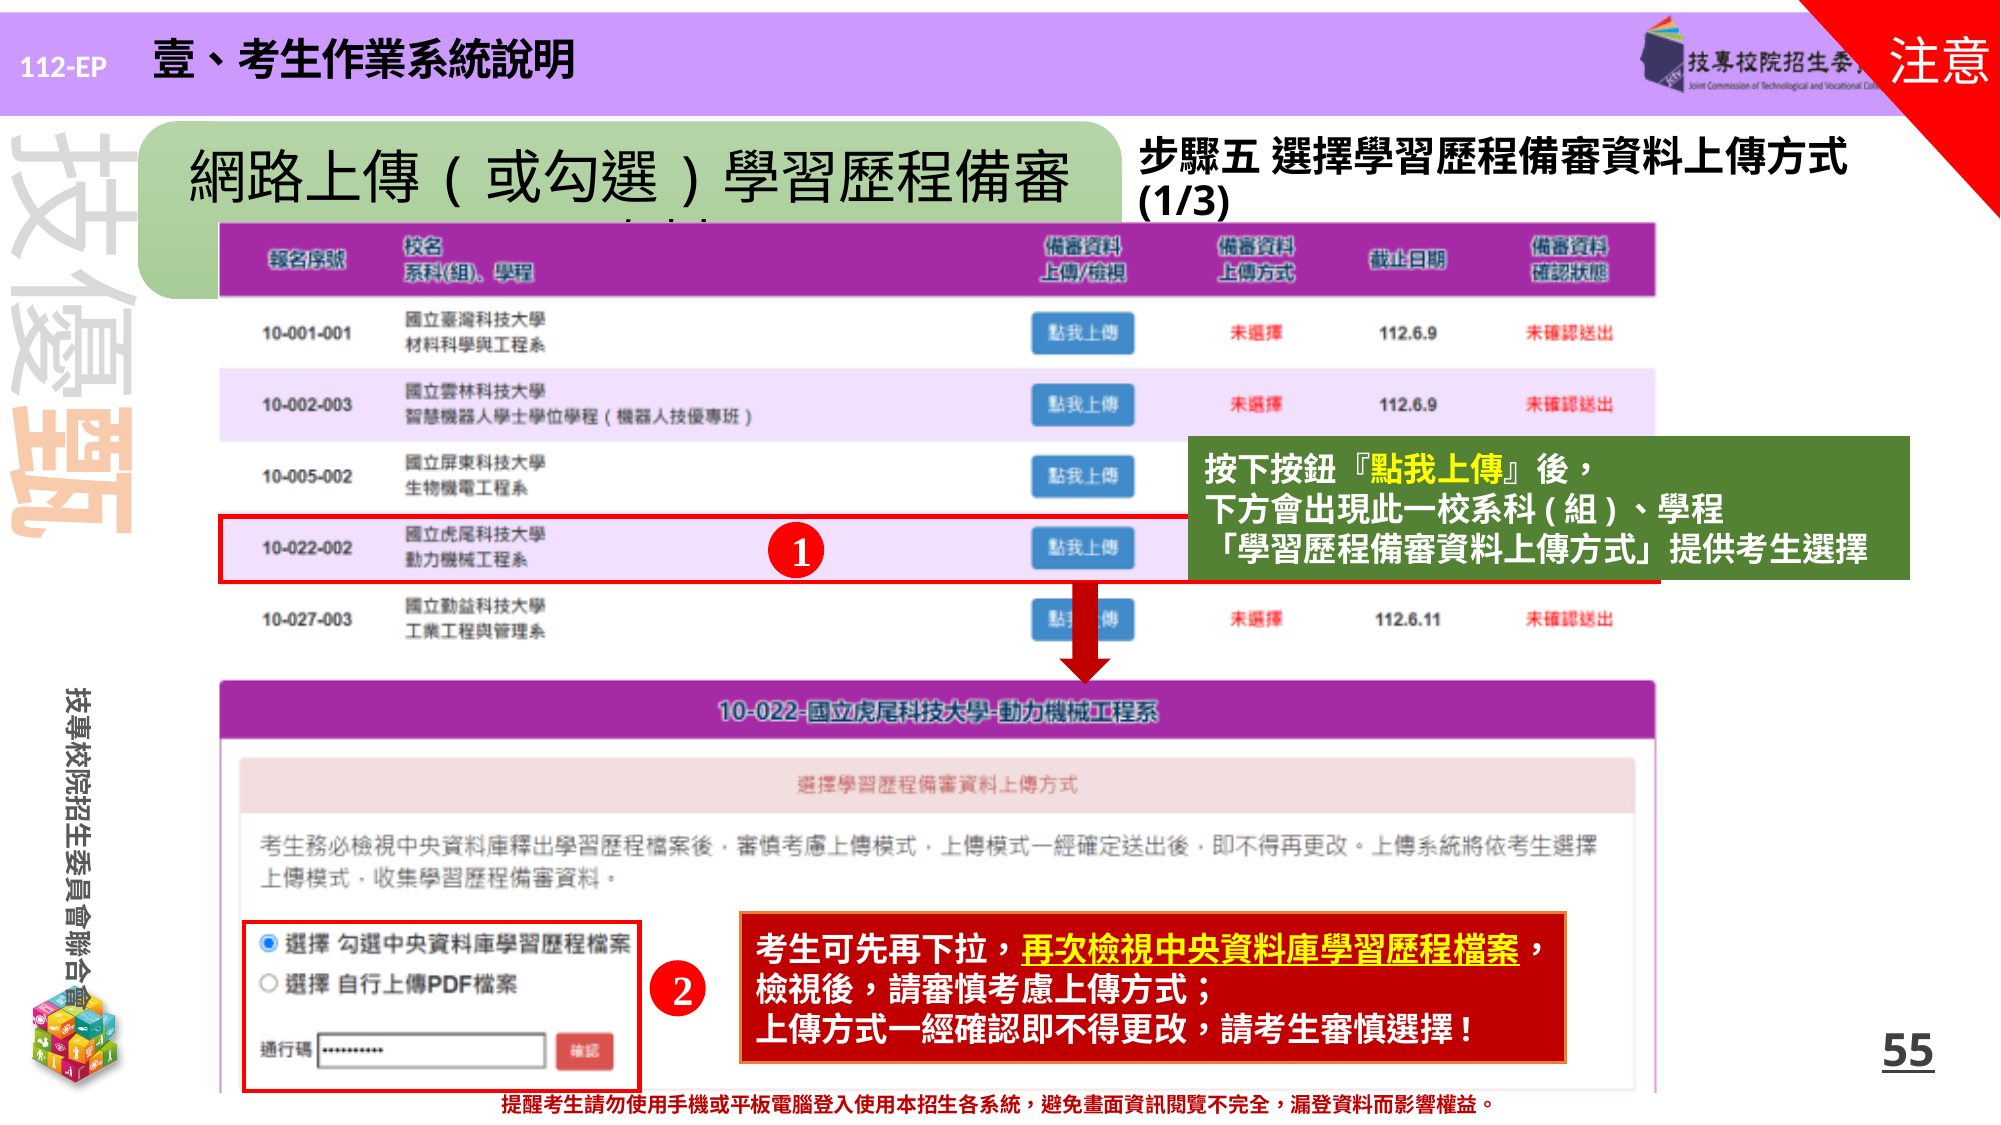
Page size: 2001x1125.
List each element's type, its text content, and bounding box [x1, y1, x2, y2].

text_box [1887, 98, 2000, 221]
picture [1640, 15, 1873, 93]
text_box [218, 222, 1909, 1093]
text_box 步驟五 選擇學習歷程備審資料上傳方式(1/3) [1123, 127, 1964, 232]
text_box 注意 [1873, 20, 2000, 98]
picture [21, 985, 129, 1094]
text_box 網路上傳(或勾選)學習歷程備審資料 [137, 120, 1123, 300]
text_box [1797, 0, 2000, 83]
text_box 壹、考生作業系統說明 [137, 13, 1488, 109]
